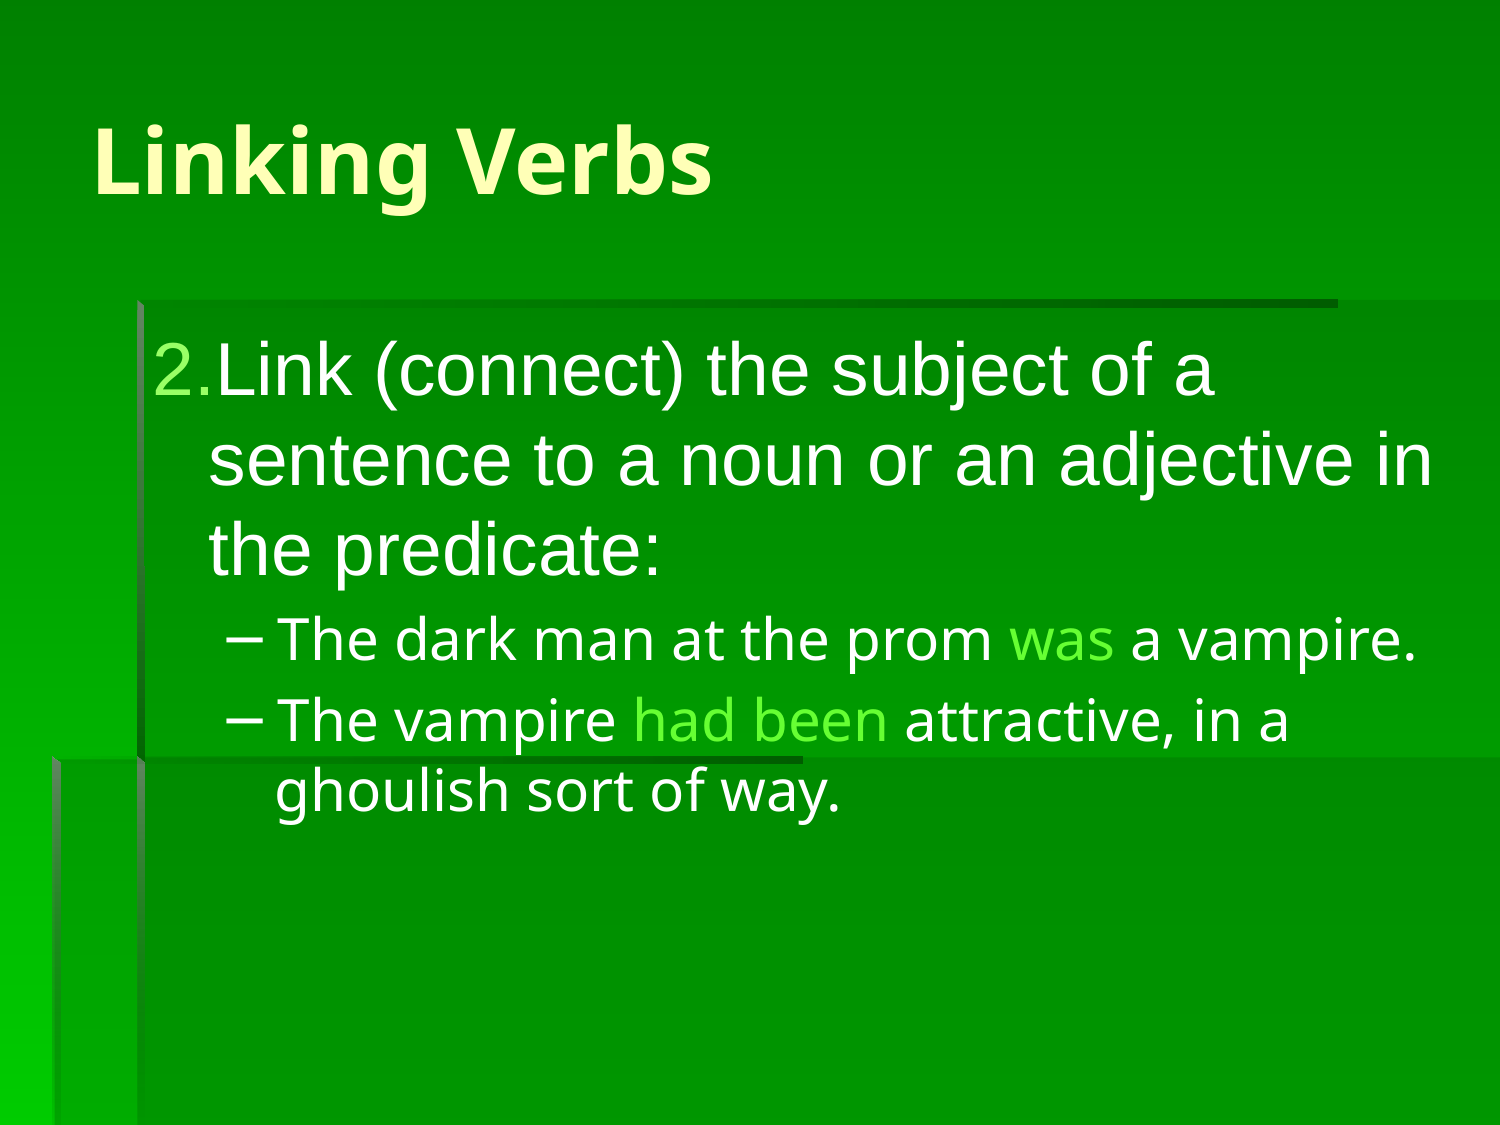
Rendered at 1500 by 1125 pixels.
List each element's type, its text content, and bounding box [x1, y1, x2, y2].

title Linking Verbs [75, 40, 1451, 275]
list Link (connect) the subject of a sentence to a noun or an adjective in the predicate: ─ The dark man at the prom was a vampire. ─ The vampire had been attractive, in a ghoulish sort of way. [137, 312, 1451, 1000]
